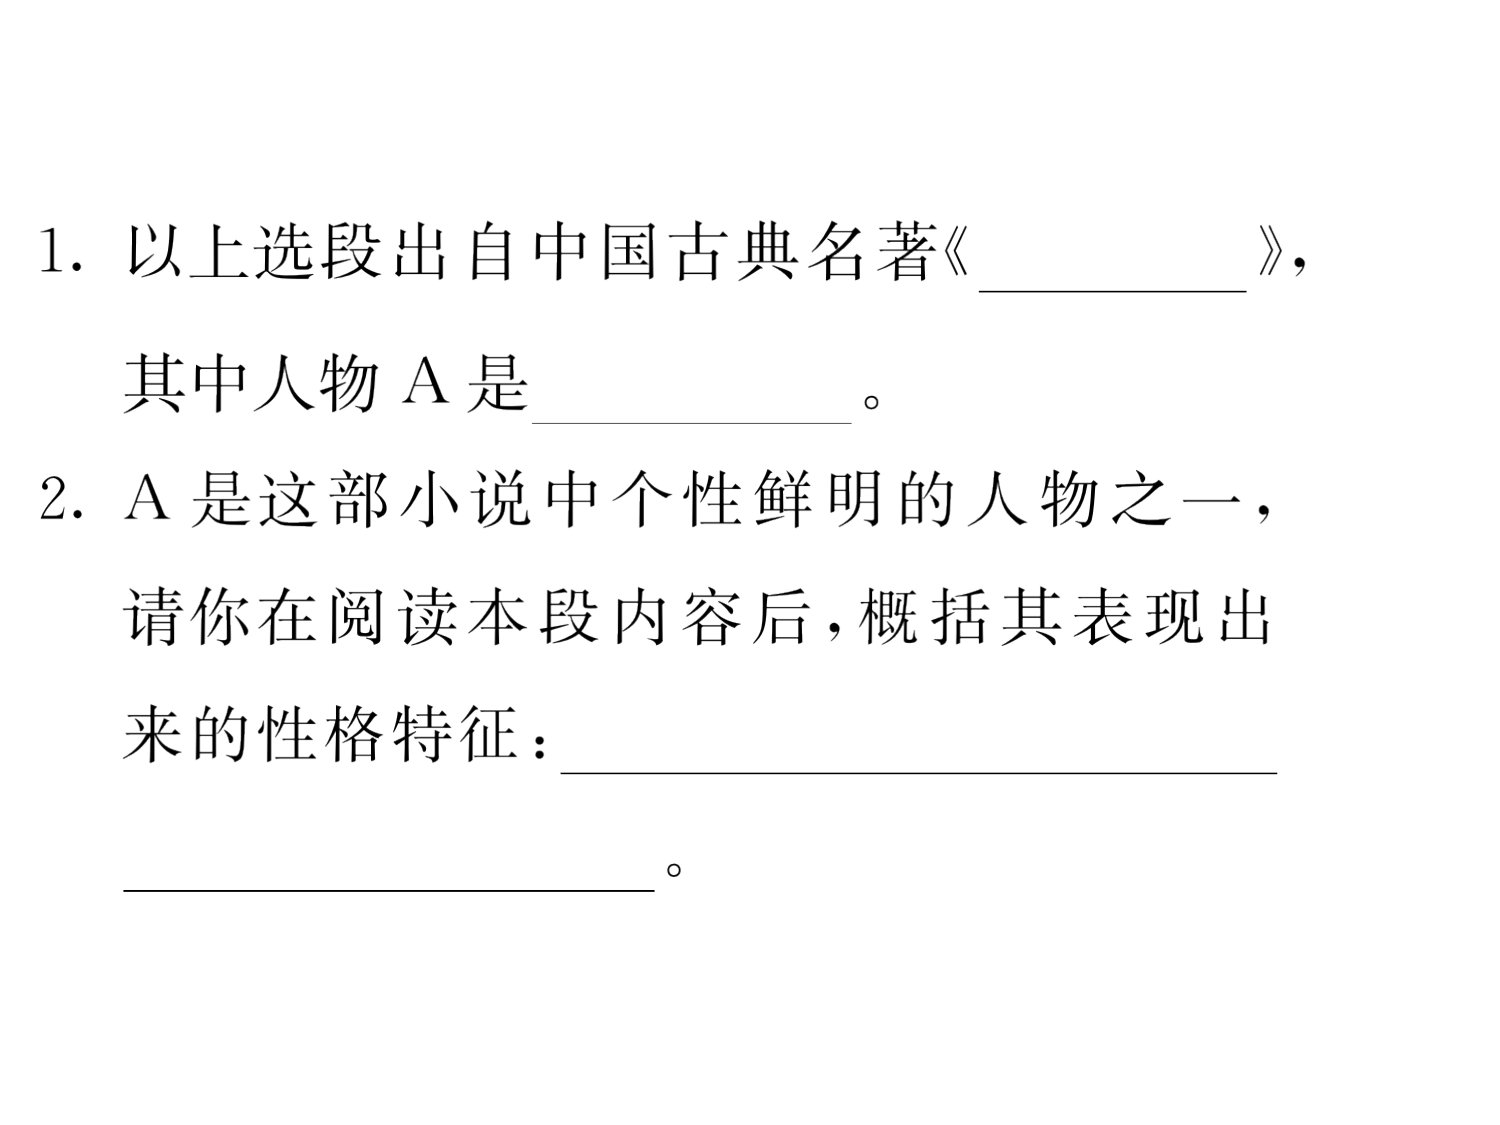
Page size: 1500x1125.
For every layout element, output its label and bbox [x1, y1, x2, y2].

picture [35, 177, 1453, 906]
